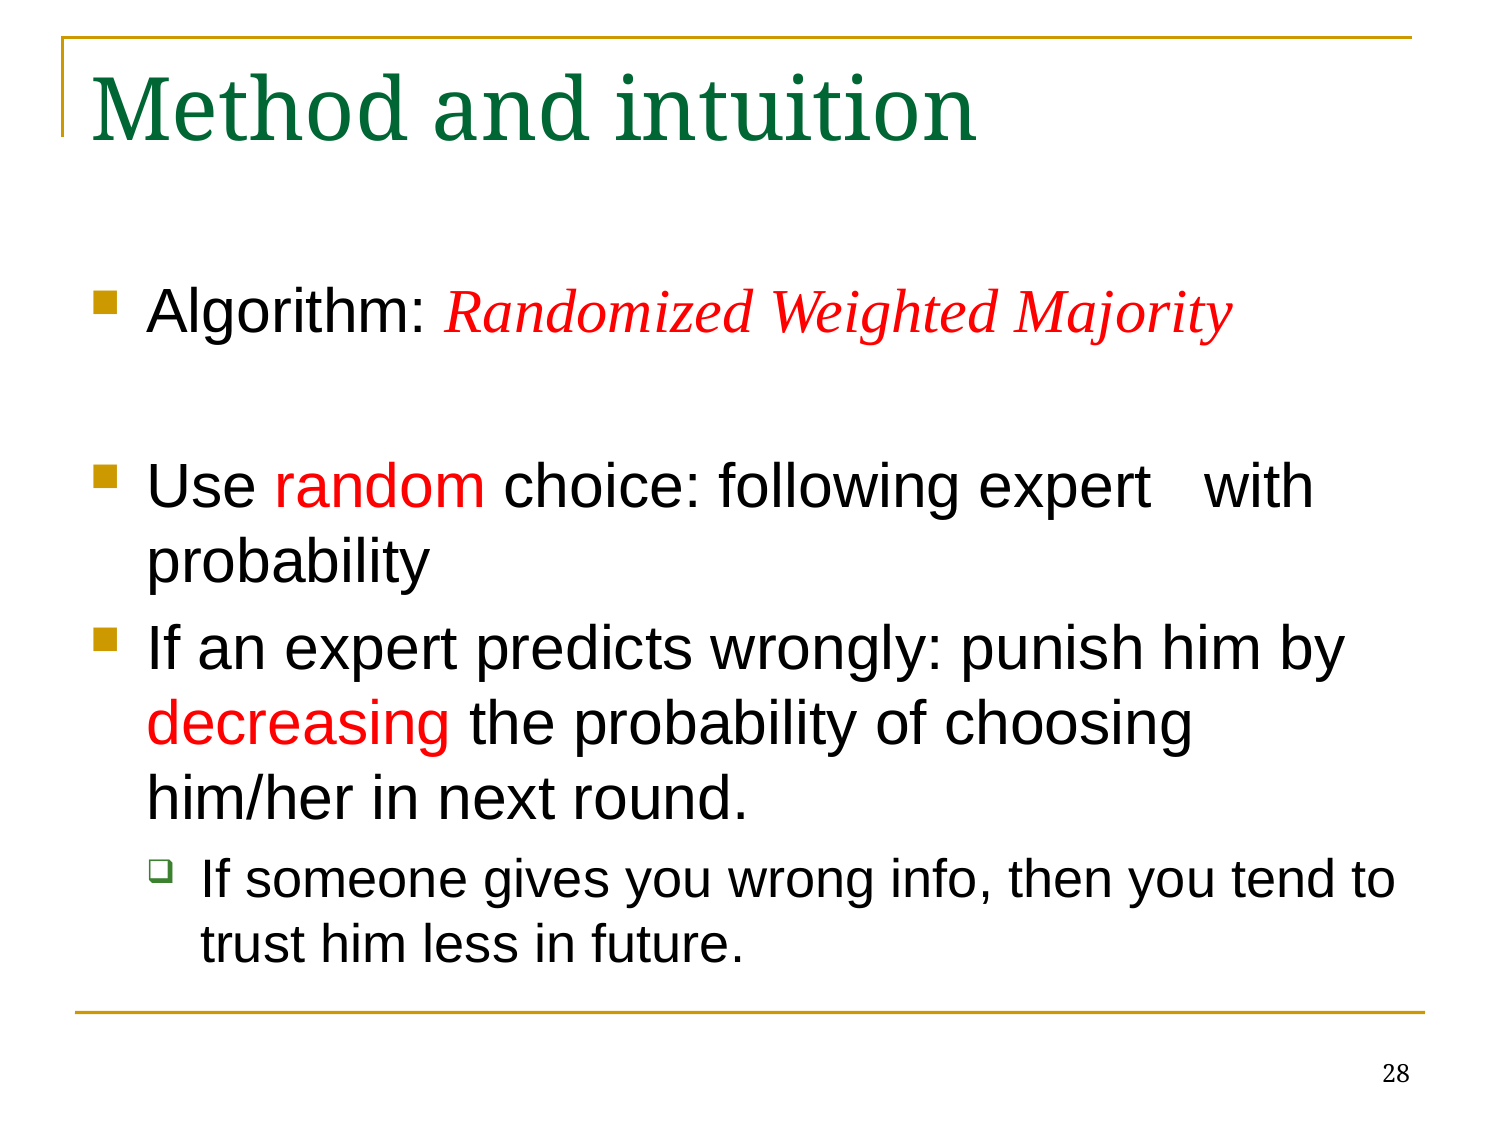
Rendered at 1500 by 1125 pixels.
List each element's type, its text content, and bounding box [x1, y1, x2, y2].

slide_number 28 [1074, 1024, 1425, 1100]
title Method and intuition [75, 45, 1425, 233]
